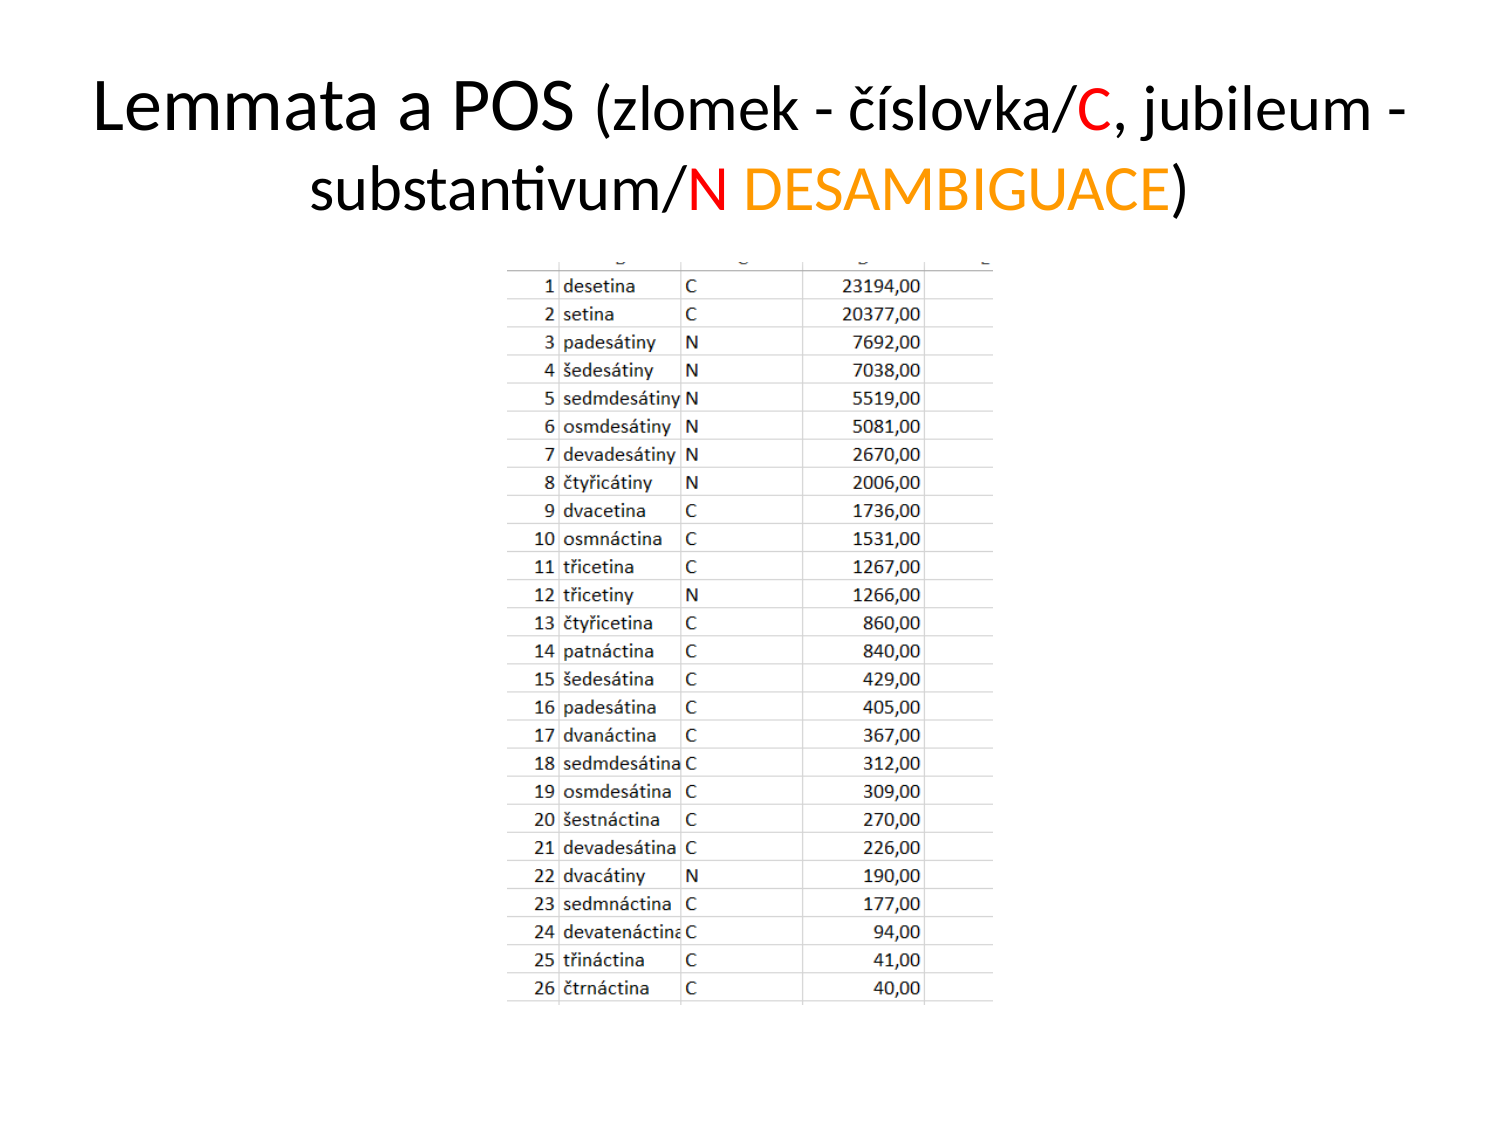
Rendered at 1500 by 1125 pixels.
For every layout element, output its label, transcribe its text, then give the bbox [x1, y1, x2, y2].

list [507, 262, 993, 1006]
title Lemmata a POS (zlomek - číslovka/C, jubileum - substantivum/N DESAMBIGUACE) [75, 45, 1425, 233]
